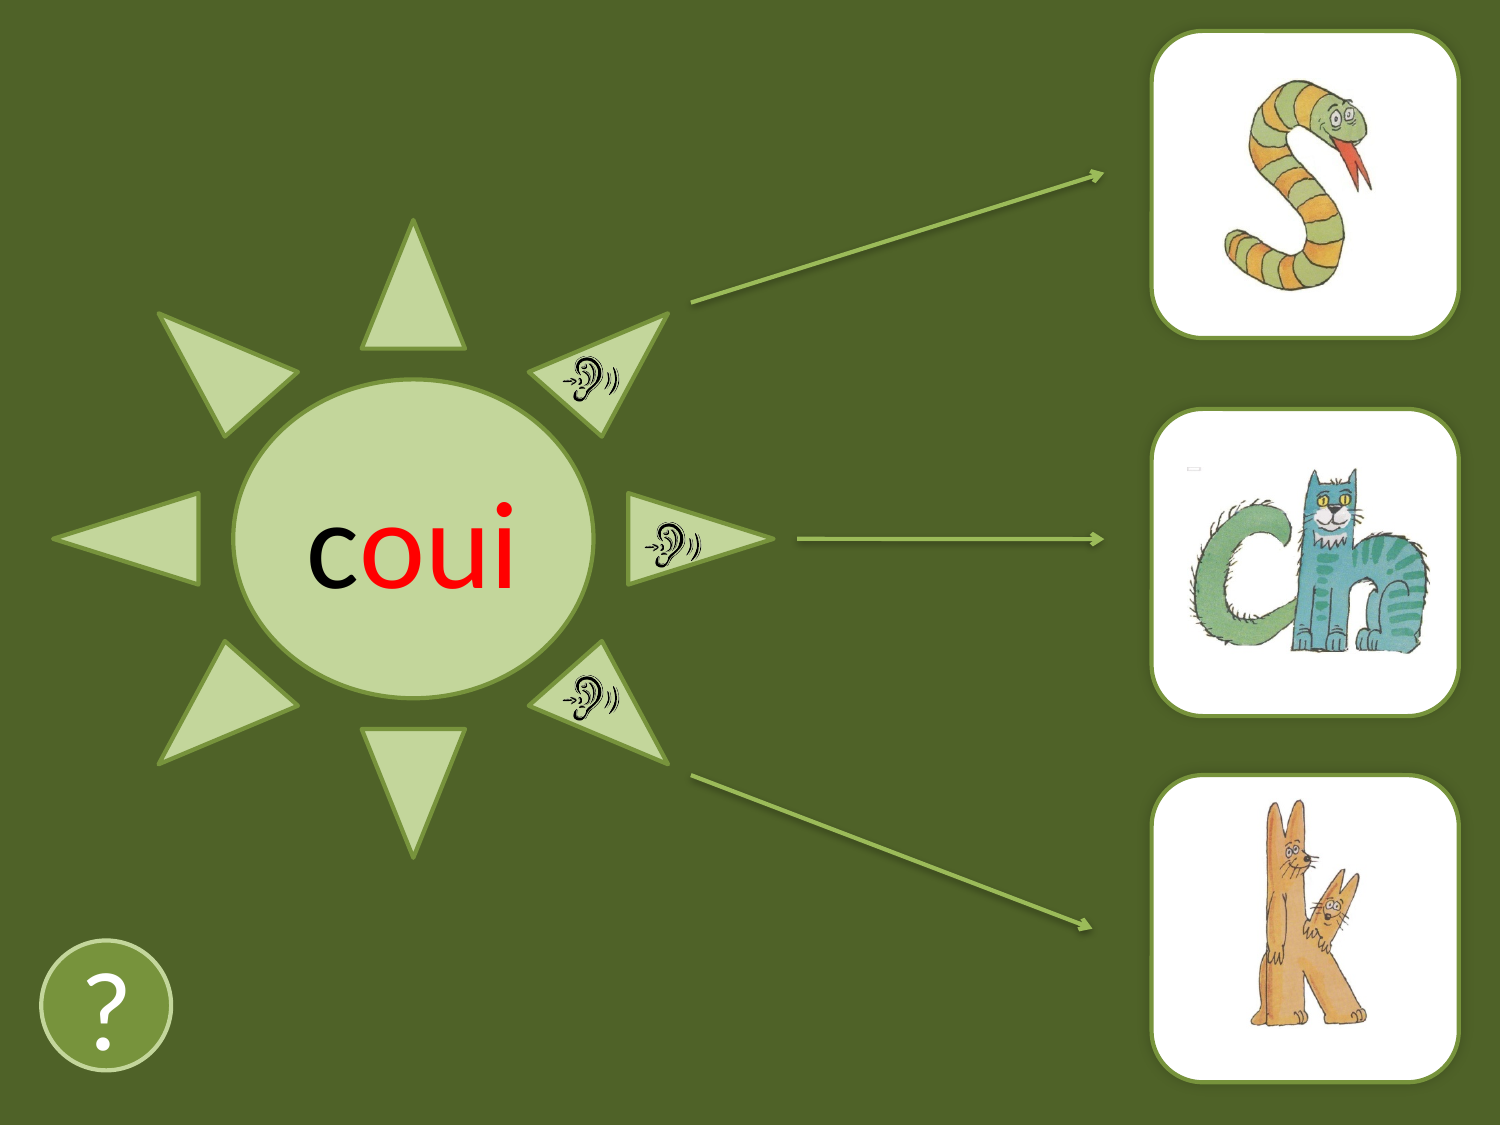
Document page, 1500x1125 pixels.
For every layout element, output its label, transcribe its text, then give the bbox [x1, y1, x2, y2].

picture [560, 349, 621, 410]
text_box [800, 541, 1102, 545]
text_box [0, 0, 1500, 1125]
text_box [690, 172, 1105, 303]
picture [1222, 77, 1378, 293]
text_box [690, 774, 1093, 929]
picture [643, 514, 703, 575]
picture [560, 668, 621, 729]
picture [1186, 467, 1431, 656]
text_box [1125, 749, 1485, 1108]
text_box [1143, 0, 1500, 754]
picture [1245, 798, 1370, 1029]
text_box ? [39, 938, 174, 1073]
